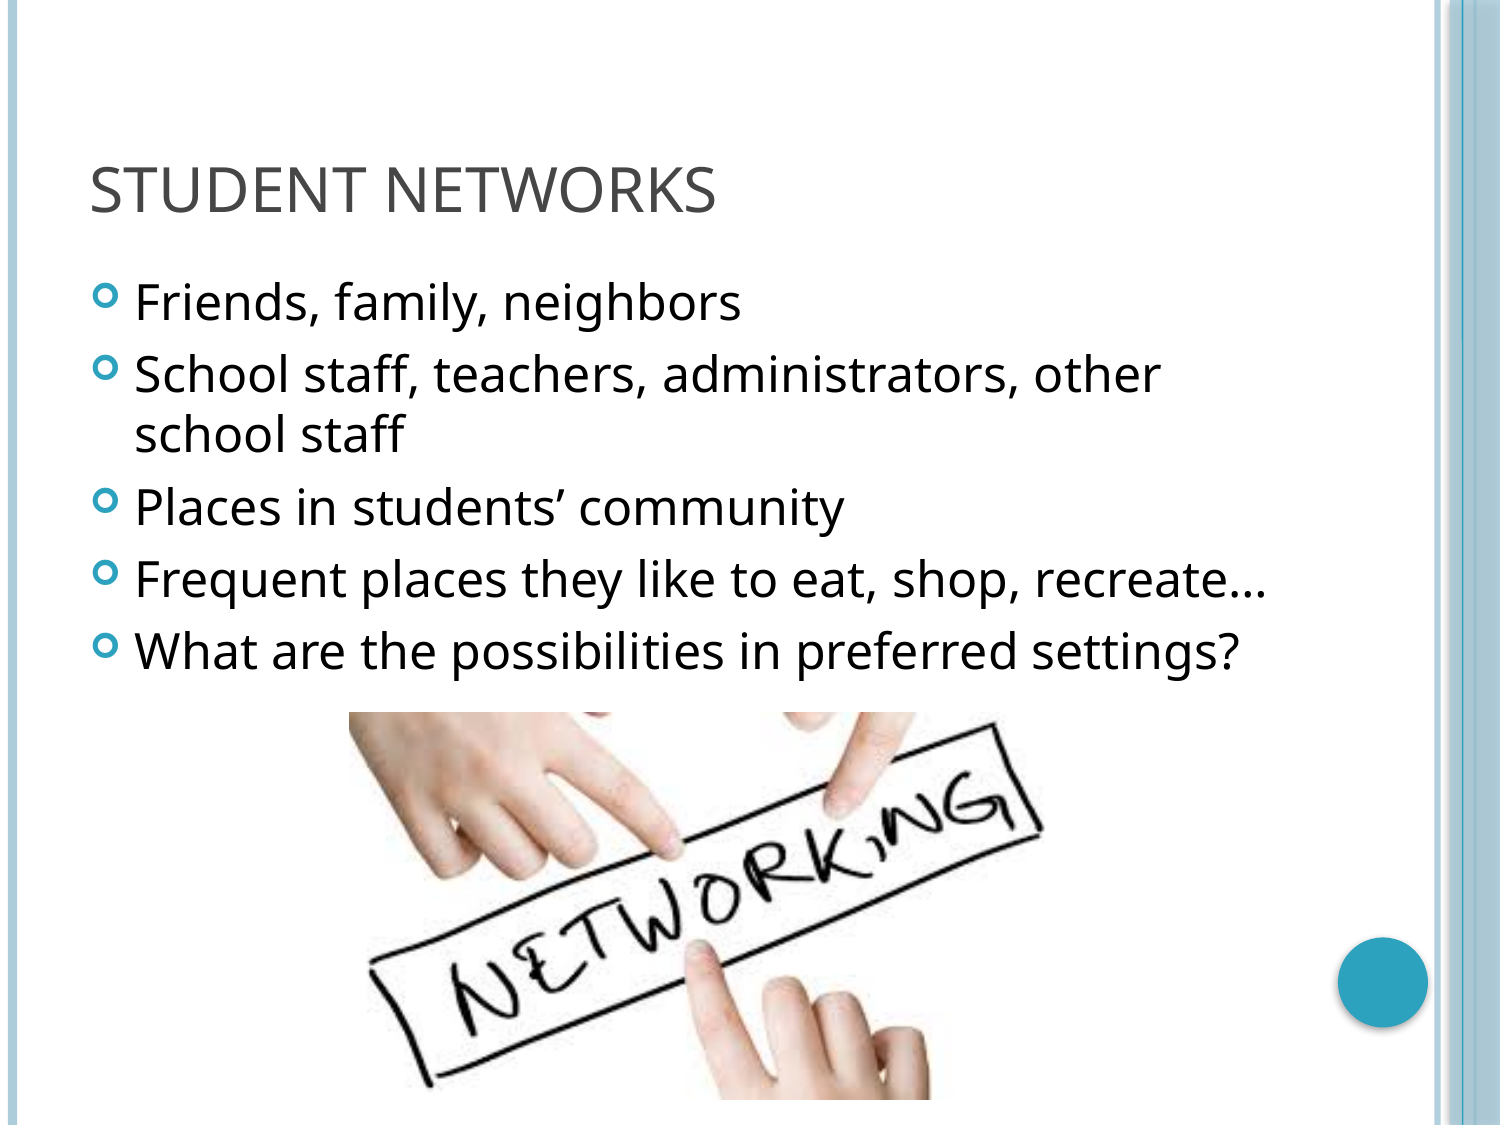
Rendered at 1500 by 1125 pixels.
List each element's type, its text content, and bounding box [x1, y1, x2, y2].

picture [348, 711, 1067, 1101]
title Student Networks [75, 45, 1300, 233]
list Friends, family, neighbors School staff, teachers, administrators, other school staff Places in students’ community Frequent places they like to eat, shop, recreate… What are the possibilities in preferred settings? [75, 262, 1300, 1062]
